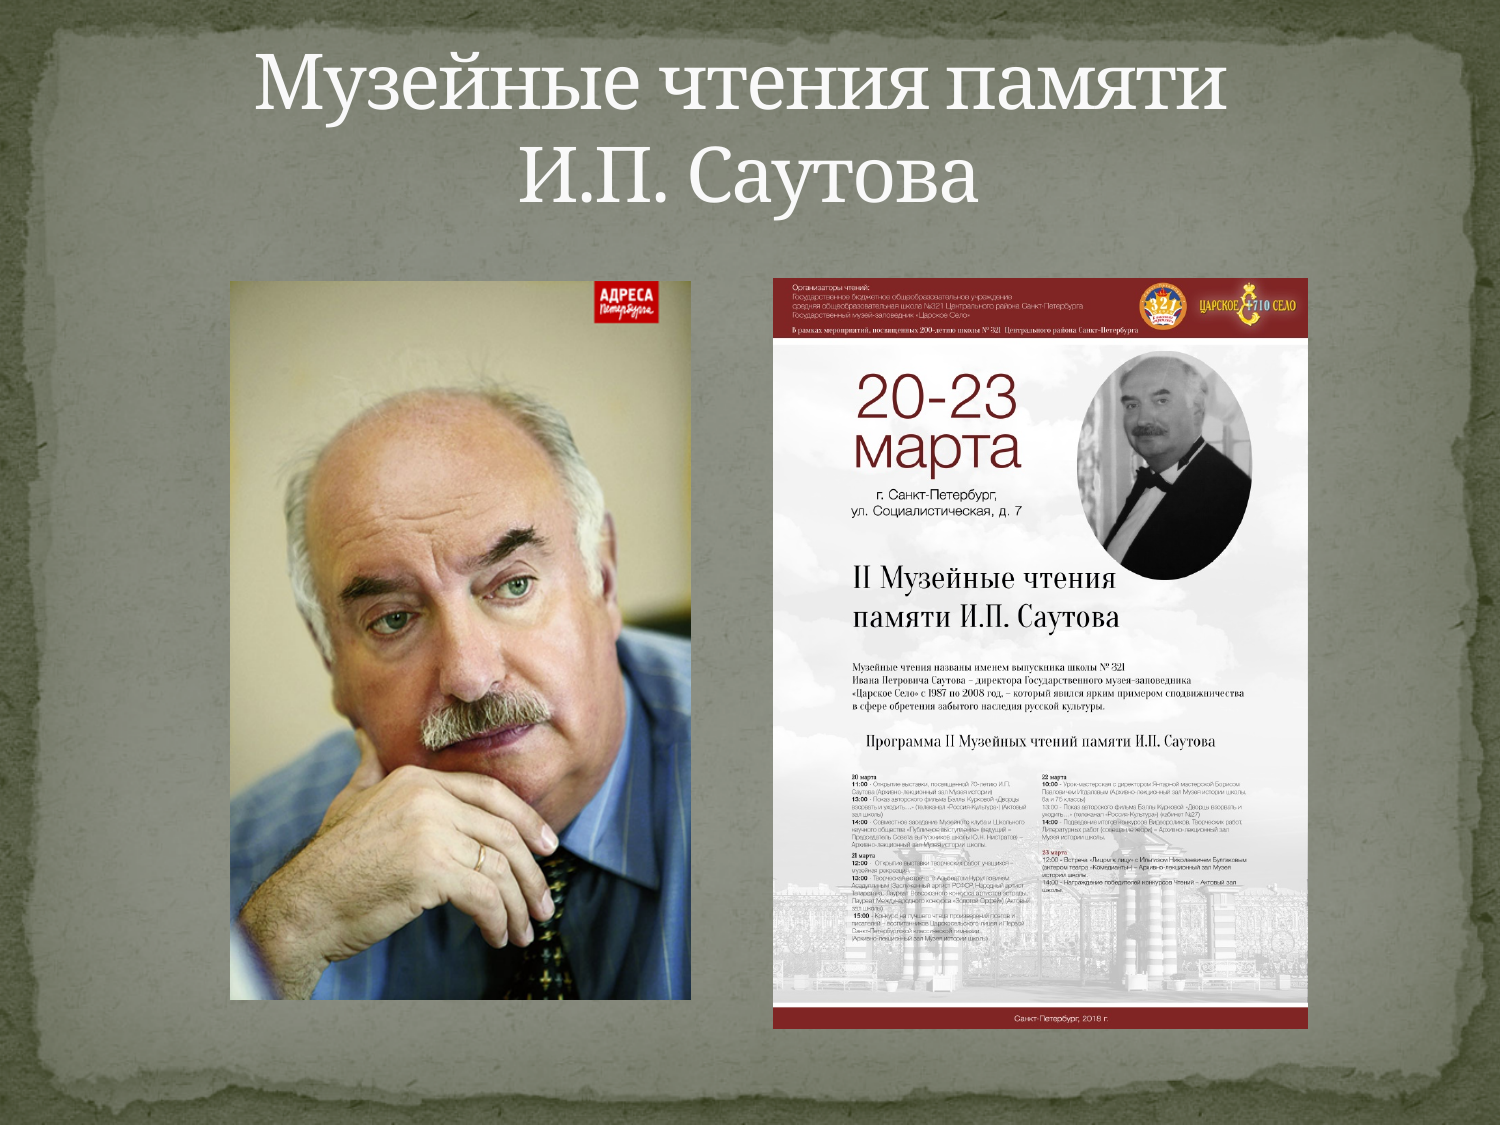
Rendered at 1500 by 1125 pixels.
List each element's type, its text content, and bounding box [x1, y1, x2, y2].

picture [230, 281, 692, 1000]
title Музейные чтения памяти И.П. Саутова [74, 24, 1425, 225]
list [776, 281, 1307, 1027]
